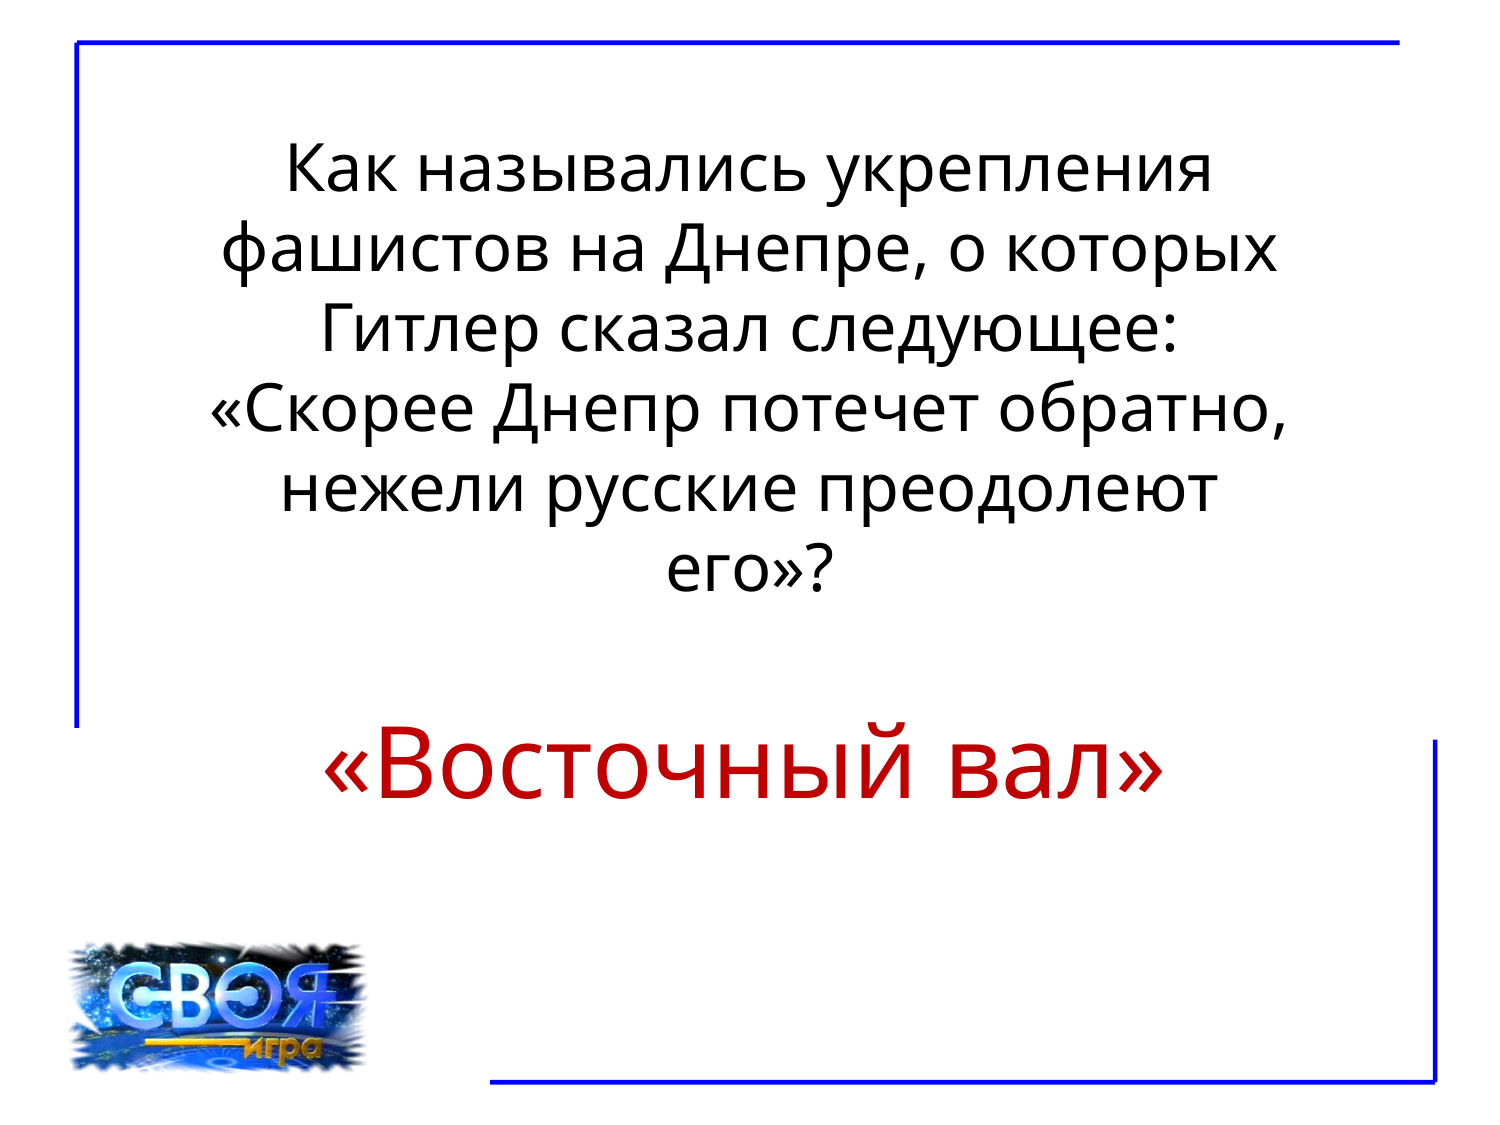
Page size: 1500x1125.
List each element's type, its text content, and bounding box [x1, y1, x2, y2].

text_box Как назывались укрепления фашистов на Днепре, о которых Гитлер сказал следующее: «Скорее Днепр потечет обратно, нежели русские преодолеют его»? [187, 117, 1313, 612]
text_box «Восточный вал» [105, 691, 1383, 827]
picture [64, 940, 371, 1074]
